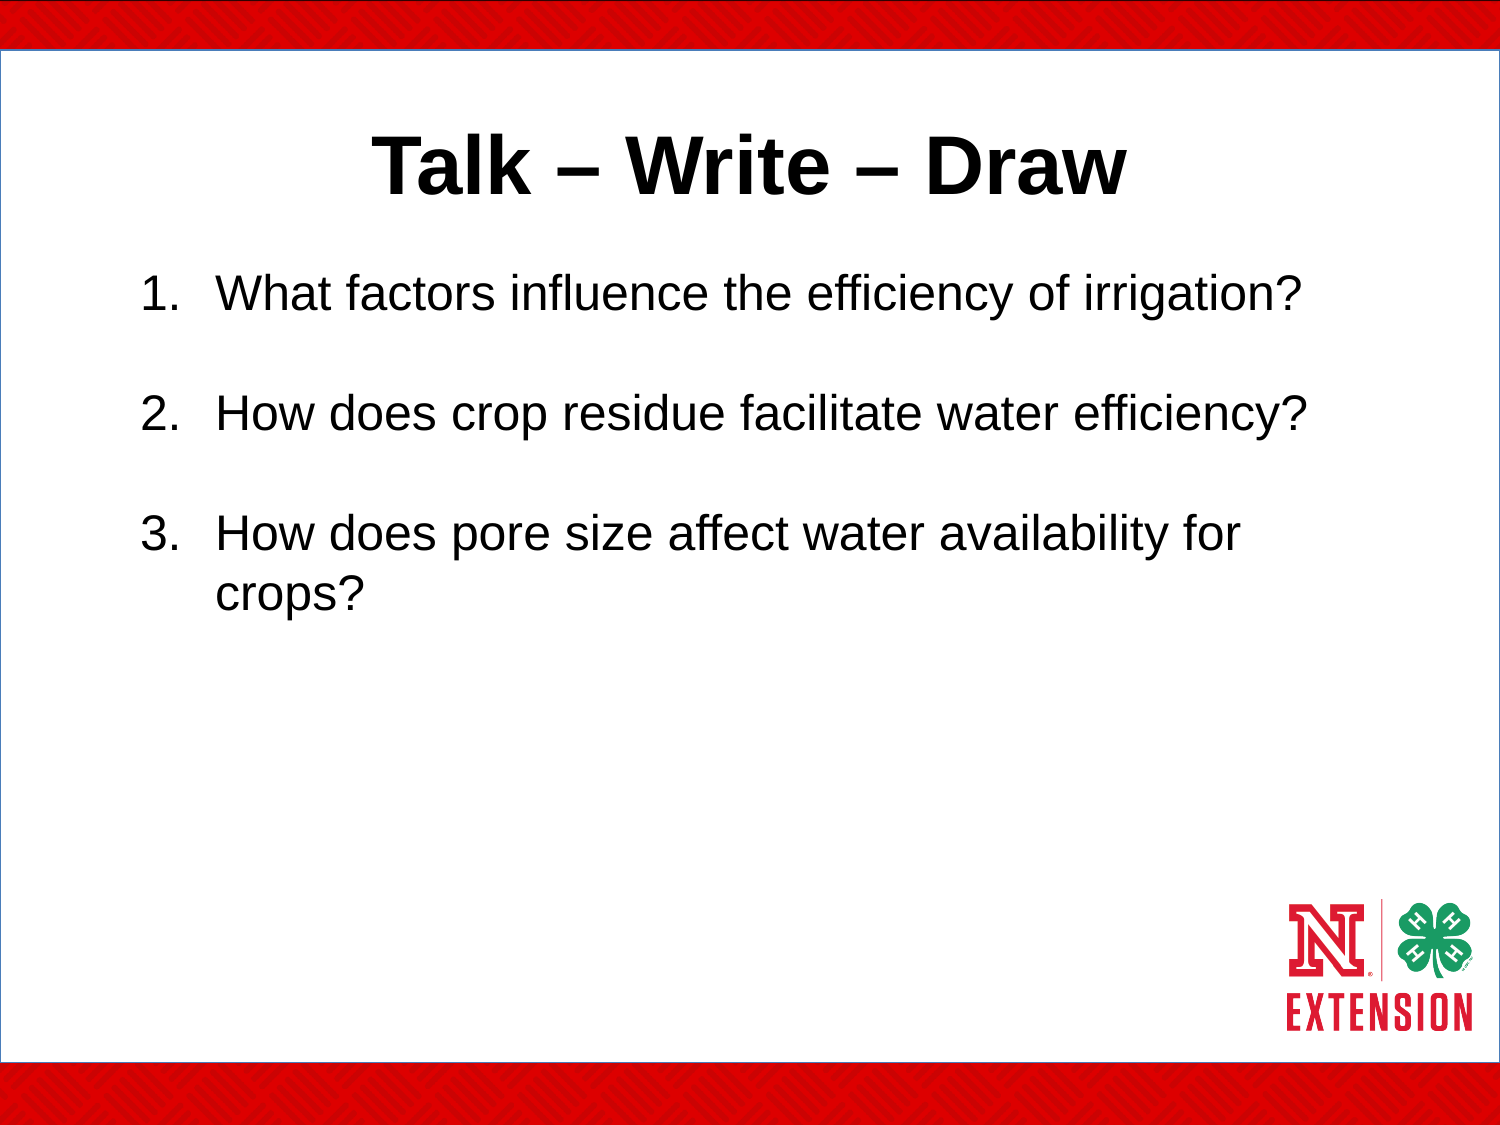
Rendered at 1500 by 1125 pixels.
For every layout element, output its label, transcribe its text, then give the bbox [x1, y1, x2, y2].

picture [0, 1063, 1500, 1125]
title Talk – Write – Draw [75, 95, 1425, 284]
list What factors influence the efficiency of irrigation? How does crop residue facilitate water efficiency? How does pore size affect water availability for crops? [125, 245, 1363, 1013]
picture [0, 0, 1500, 49]
picture [1287, 899, 1473, 1031]
